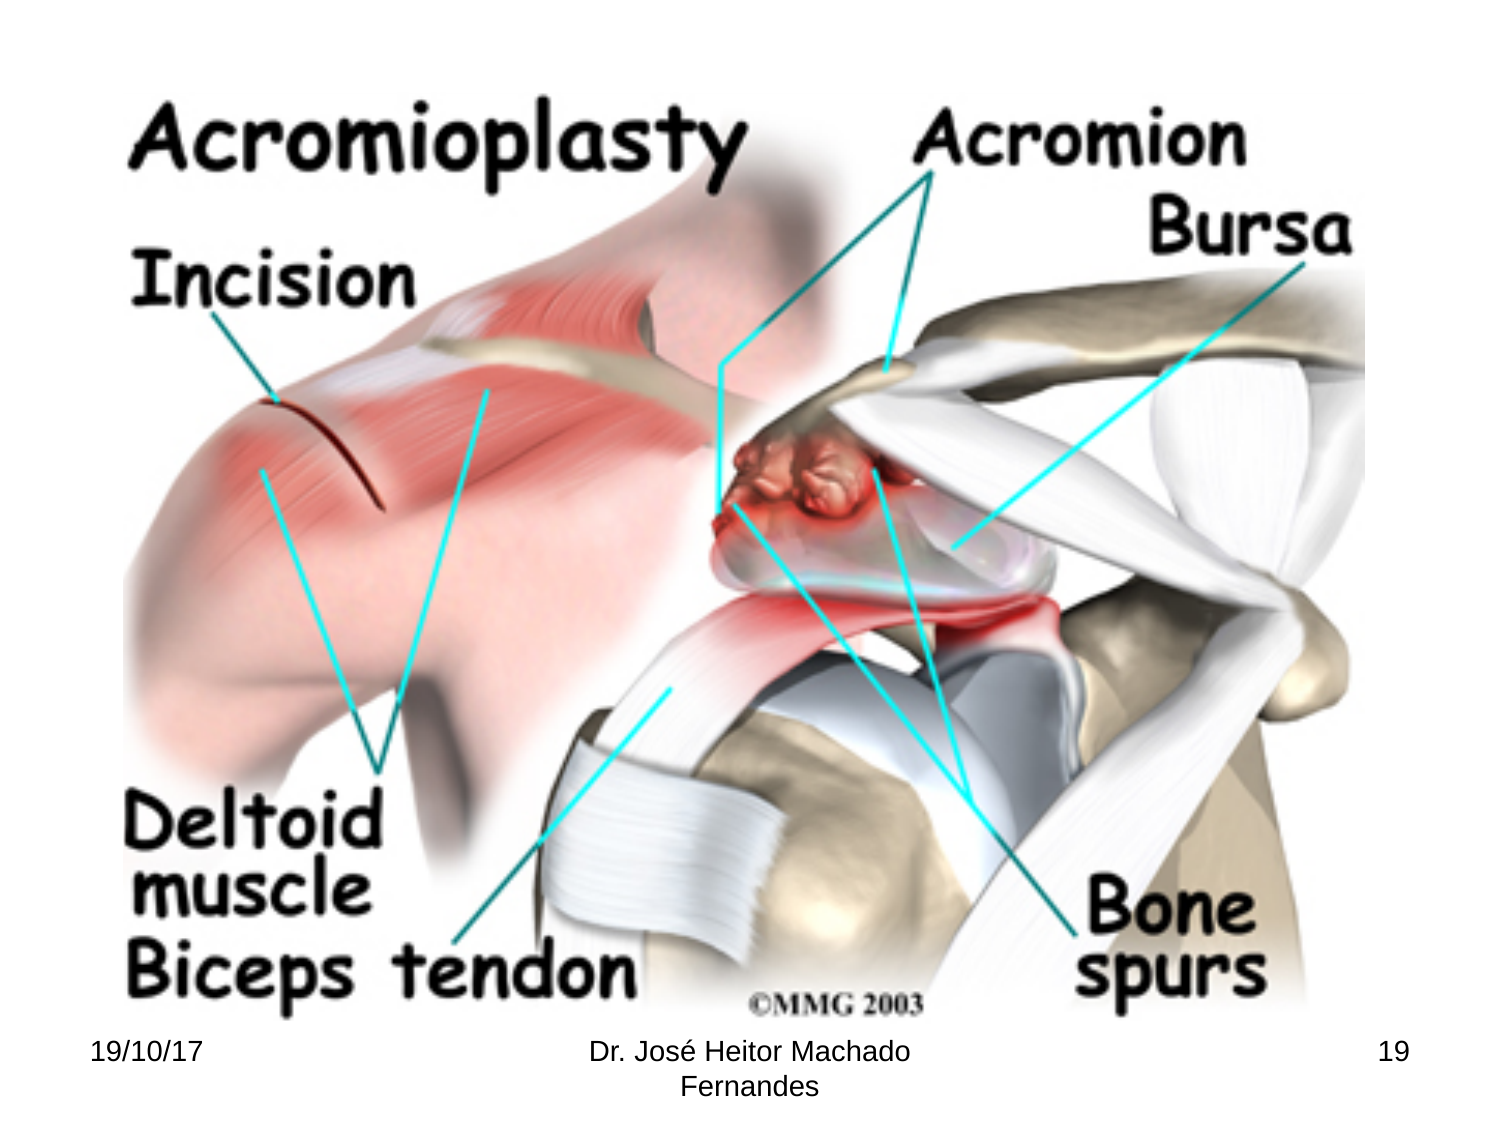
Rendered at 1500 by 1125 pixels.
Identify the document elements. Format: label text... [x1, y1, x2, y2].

text_box 19/10/17 [75, 1024, 425, 1103]
text_box Dr. José Heitor Machado Fernandes [512, 1032, 988, 1103]
text_box 19 [1074, 1024, 1425, 1103]
picture [123, 92, 1365, 1024]
